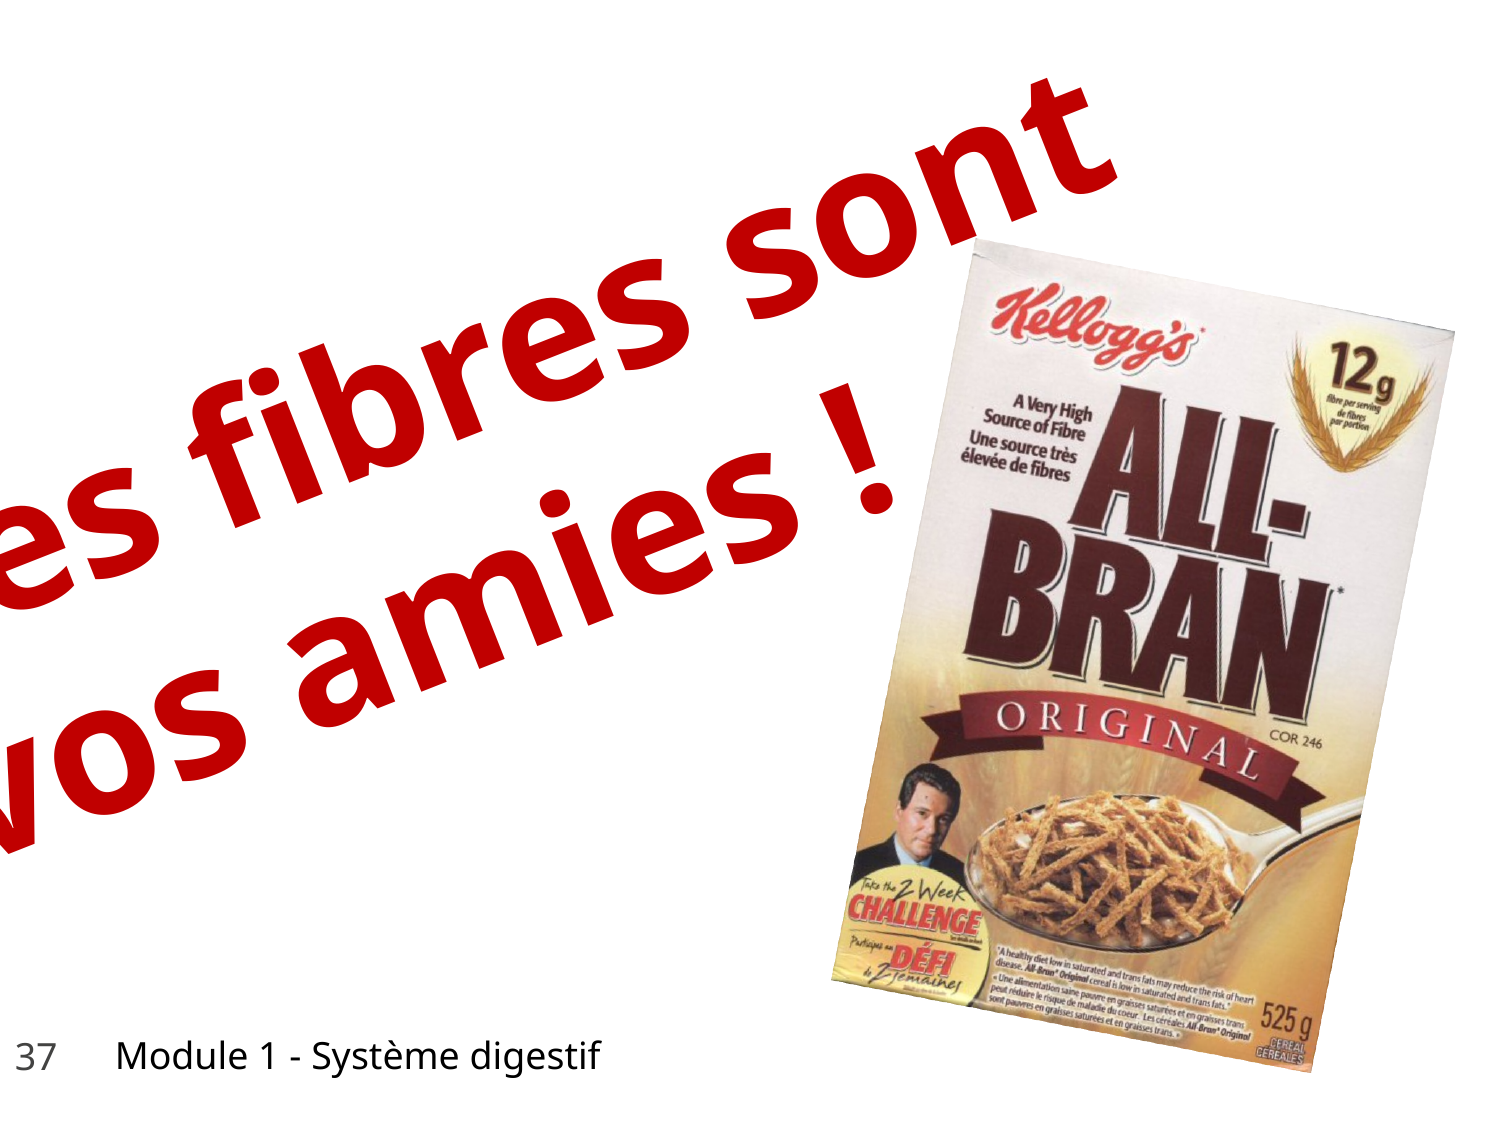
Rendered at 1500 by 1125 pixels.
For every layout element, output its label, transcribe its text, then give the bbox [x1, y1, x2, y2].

picture [832, 276, 1455, 1072]
slide_number 37 [0, 1025, 88, 1088]
text_box Les fibres sont vos amies ! [0, 0, 1231, 906]
footer Module 1 - Système digestif [99, 1024, 990, 1085]
